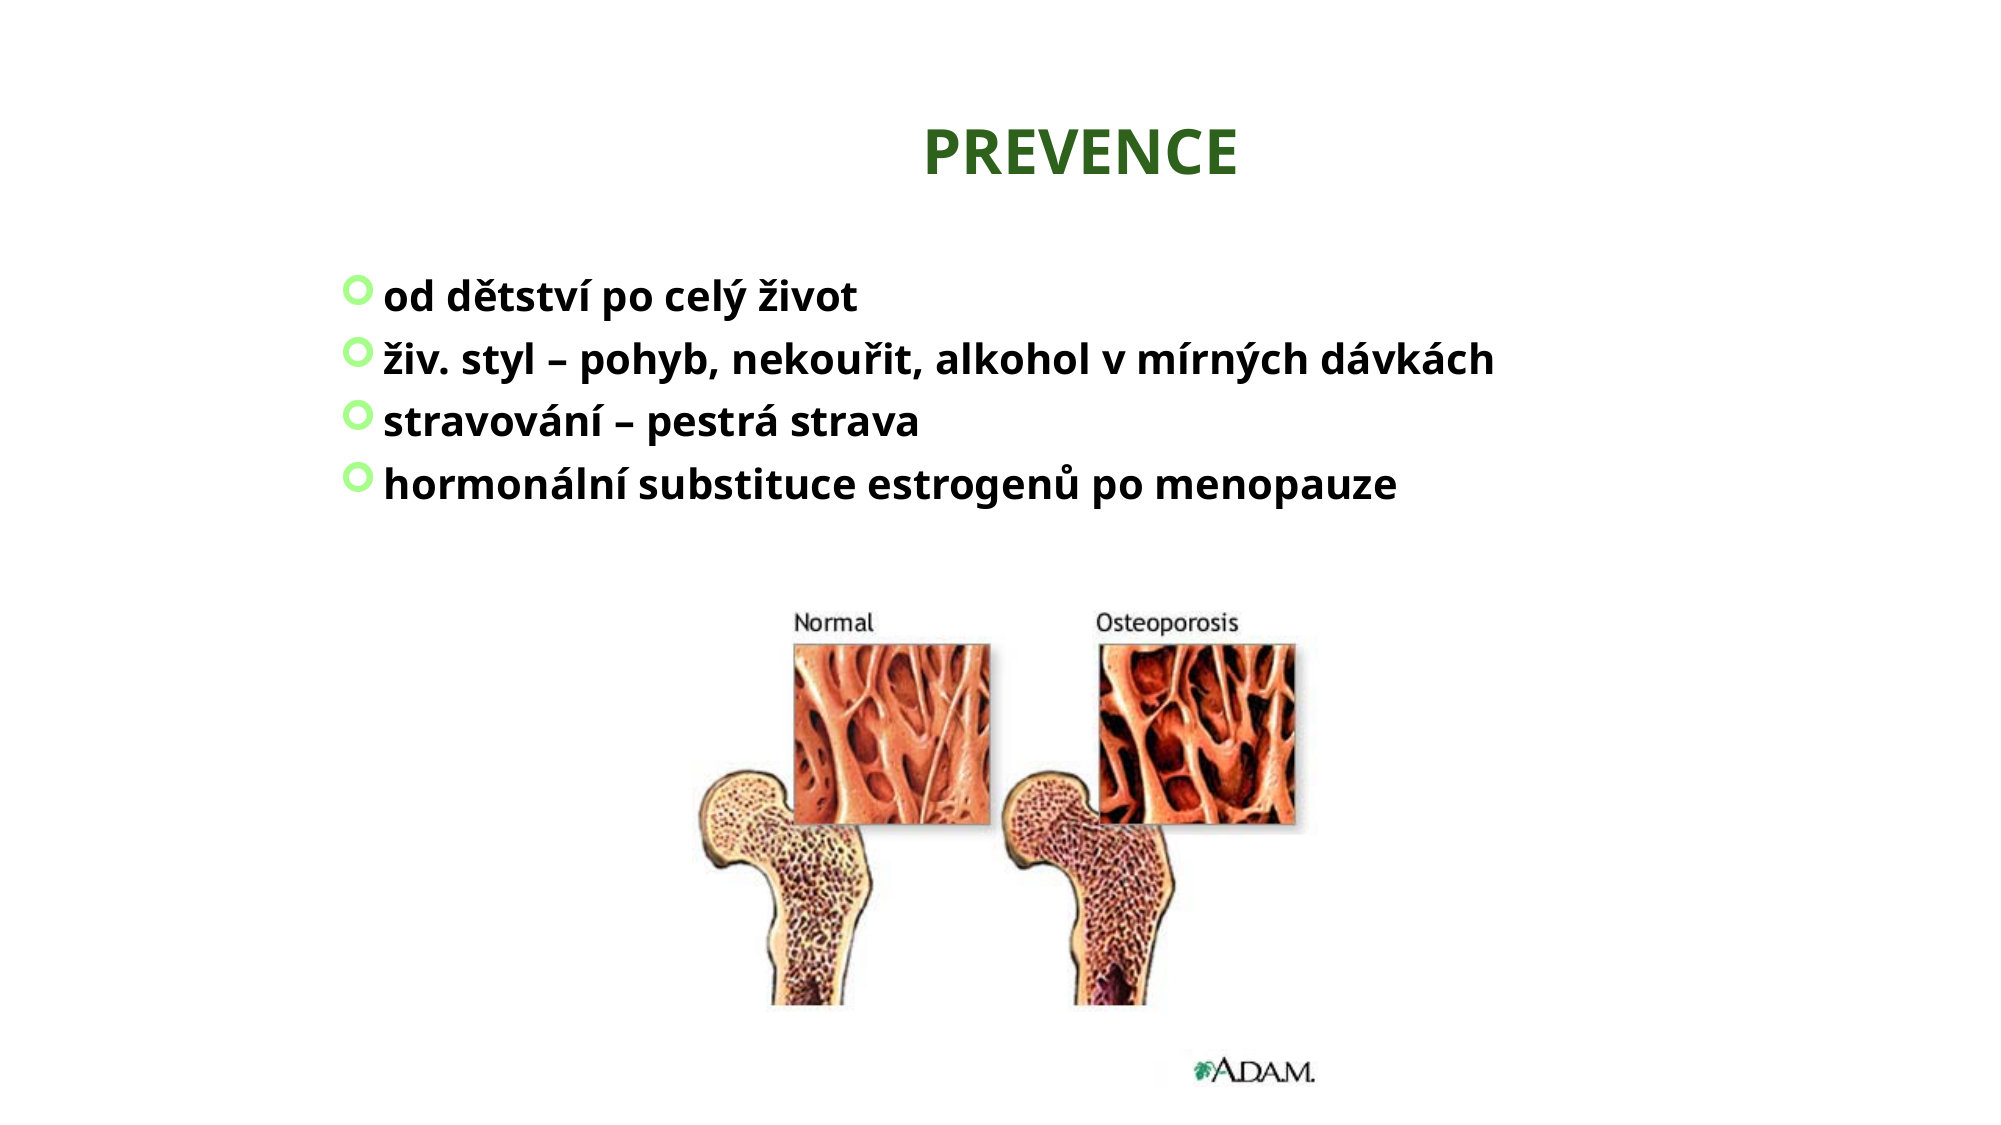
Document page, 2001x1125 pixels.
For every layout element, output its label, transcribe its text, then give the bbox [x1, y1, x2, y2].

text_box od dětství po celý život živ. styl – pohyb, nekouřit, alkohol v mírných dávkách stravování – pestrá strava hormonální substituce estrogenů po menopauze [324, 262, 1733, 1062]
picture [692, 586, 1318, 1087]
text_box PREVENCE [468, 54, 1694, 195]
